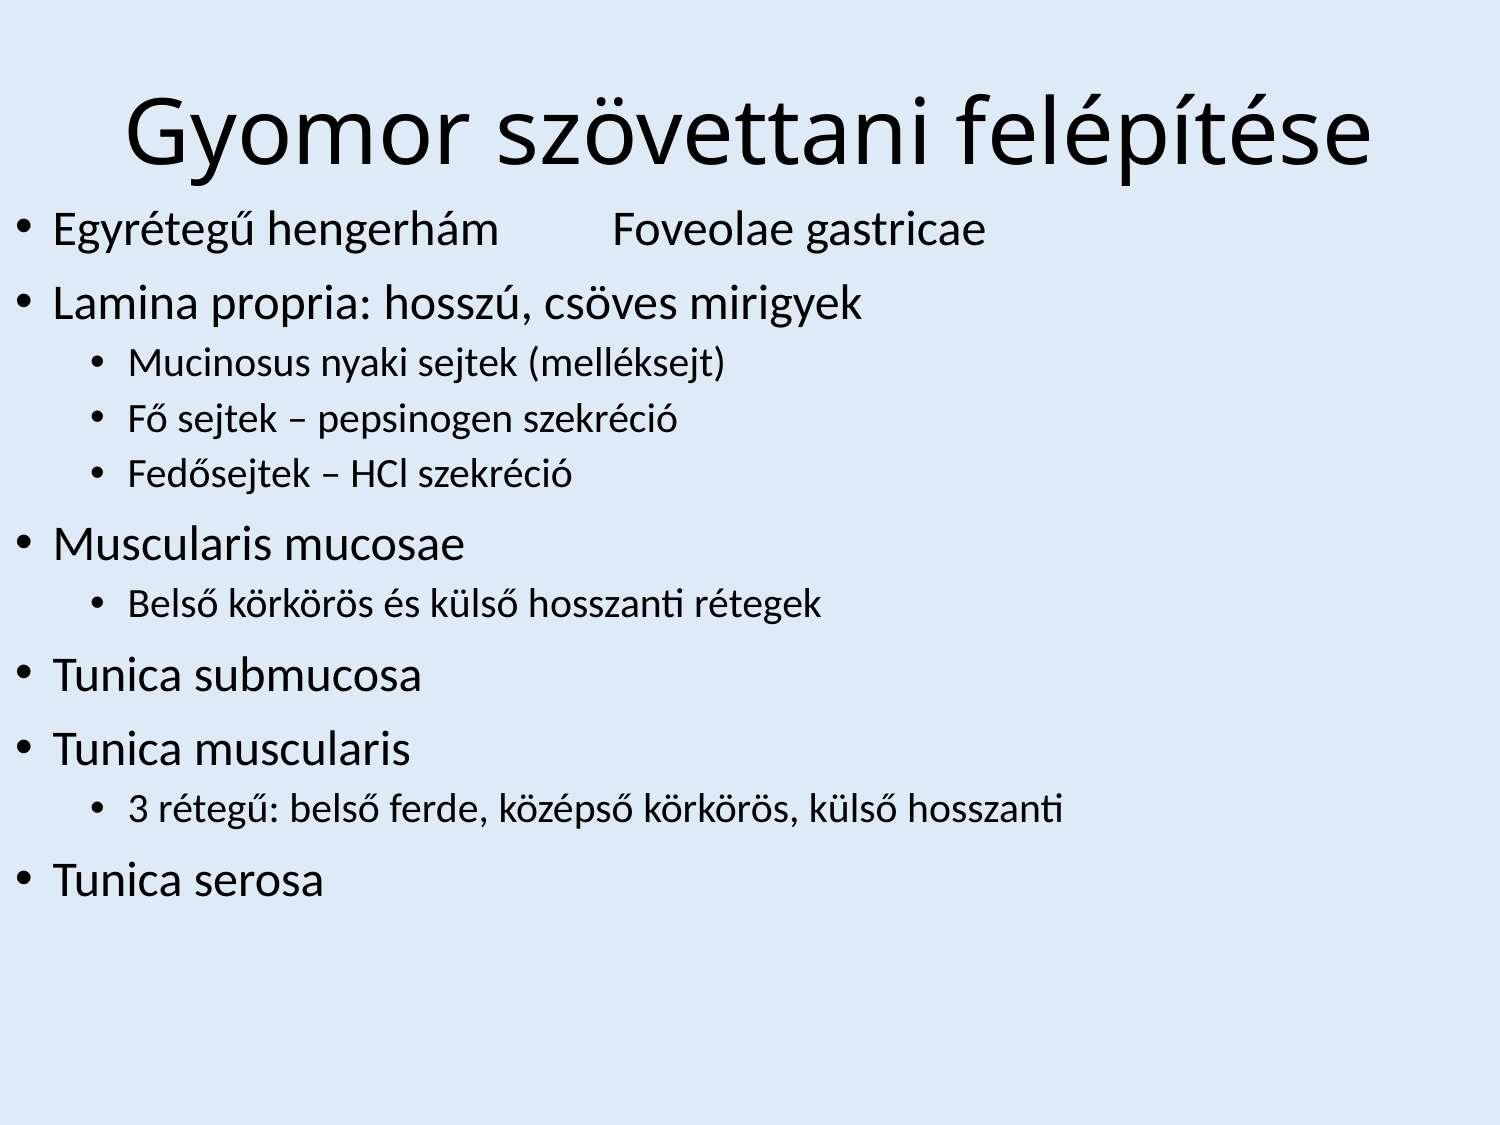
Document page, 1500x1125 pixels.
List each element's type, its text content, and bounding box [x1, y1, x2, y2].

list Egyrétegű hengerhám Foveolae gastricae Lamina propria: hosszú, csöves mirigyek Mucinosus nyaki sejtek (melléksejt) Fő sejtek – pepsinogen szekréció Fedősejtek – HCl szekréció Muscularis mucosae Belső körkörös és külső hosszanti rétegek Tunica submucosa Tunica muscularis 3 rétegű: belső ferde, középső körkörös, külső hosszanti Tunica serosa [0, 194, 1500, 1081]
title Gyomor szövettani felépítése [103, 26, 1397, 194]
